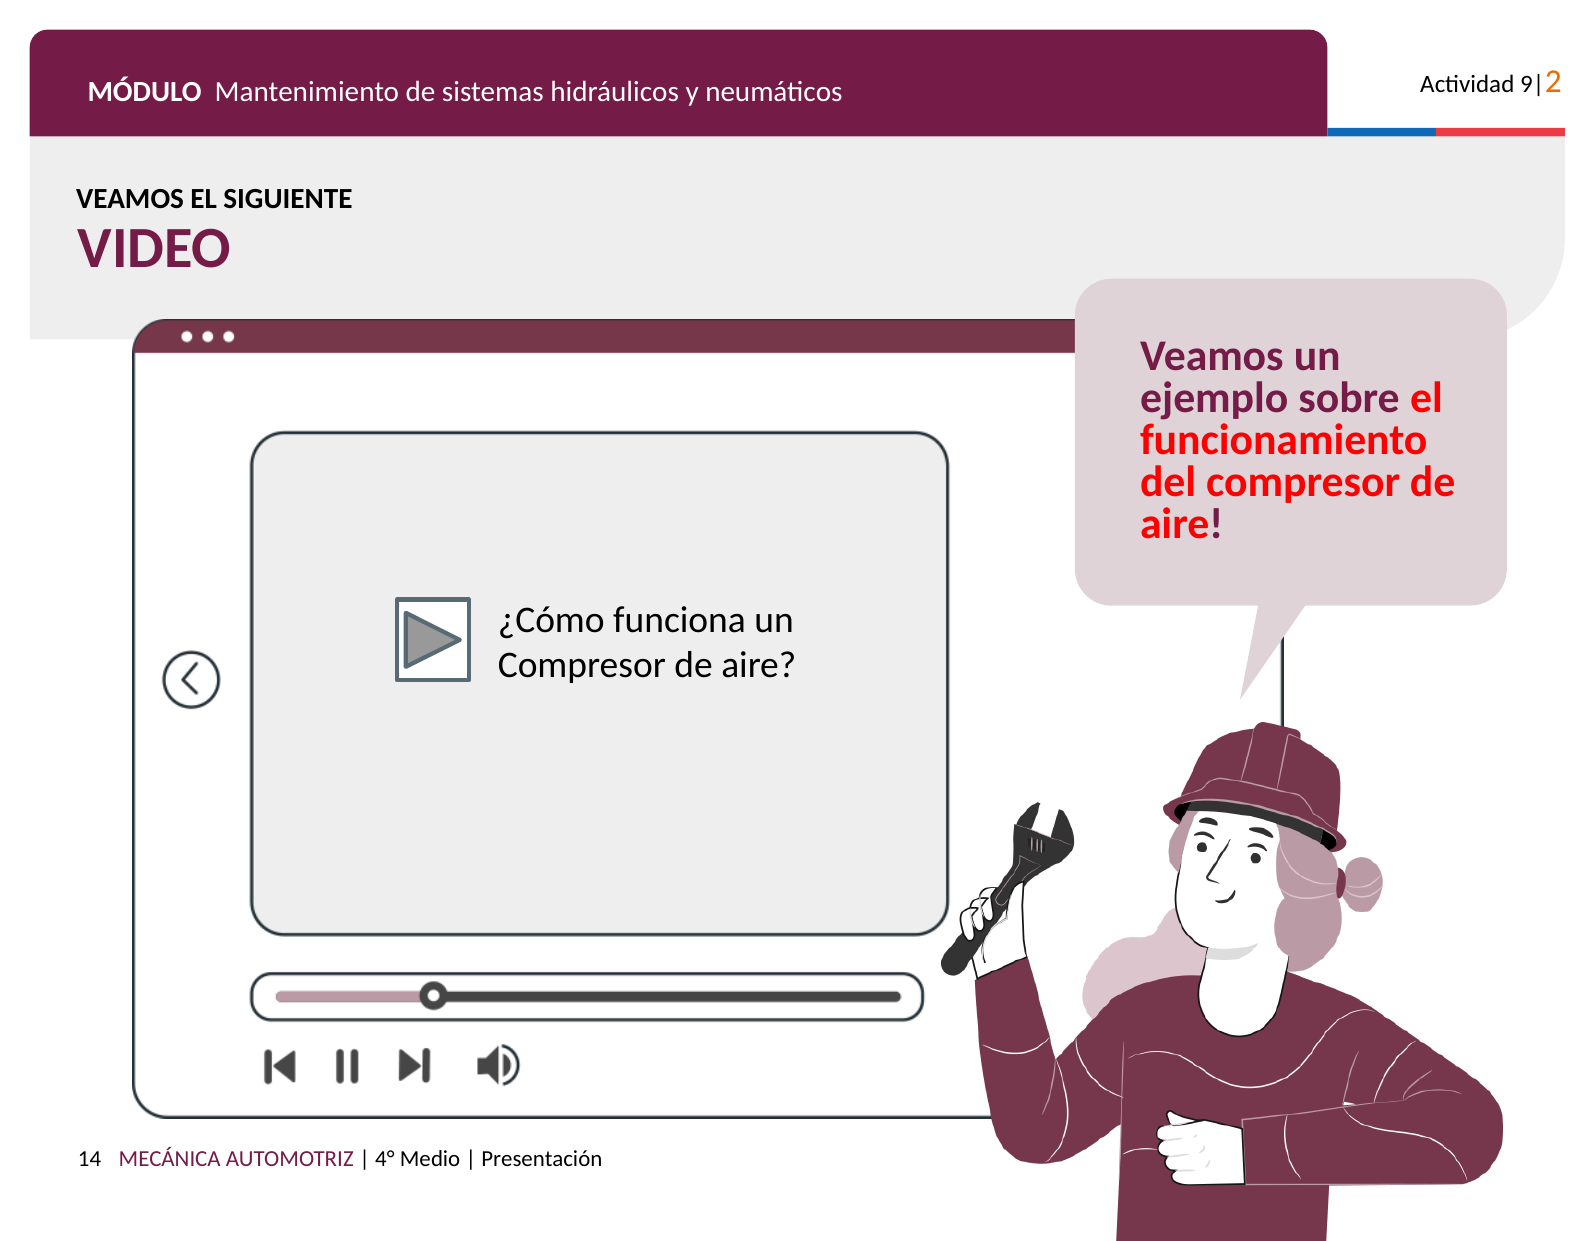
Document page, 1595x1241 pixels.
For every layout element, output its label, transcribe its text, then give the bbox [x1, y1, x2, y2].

text_box VEAMOS EL SIGUIENTE [60, 164, 832, 230]
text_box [1074, 278, 1508, 711]
text_box VIDEO [62, 207, 1531, 294]
picture [132, 319, 1595, 1241]
